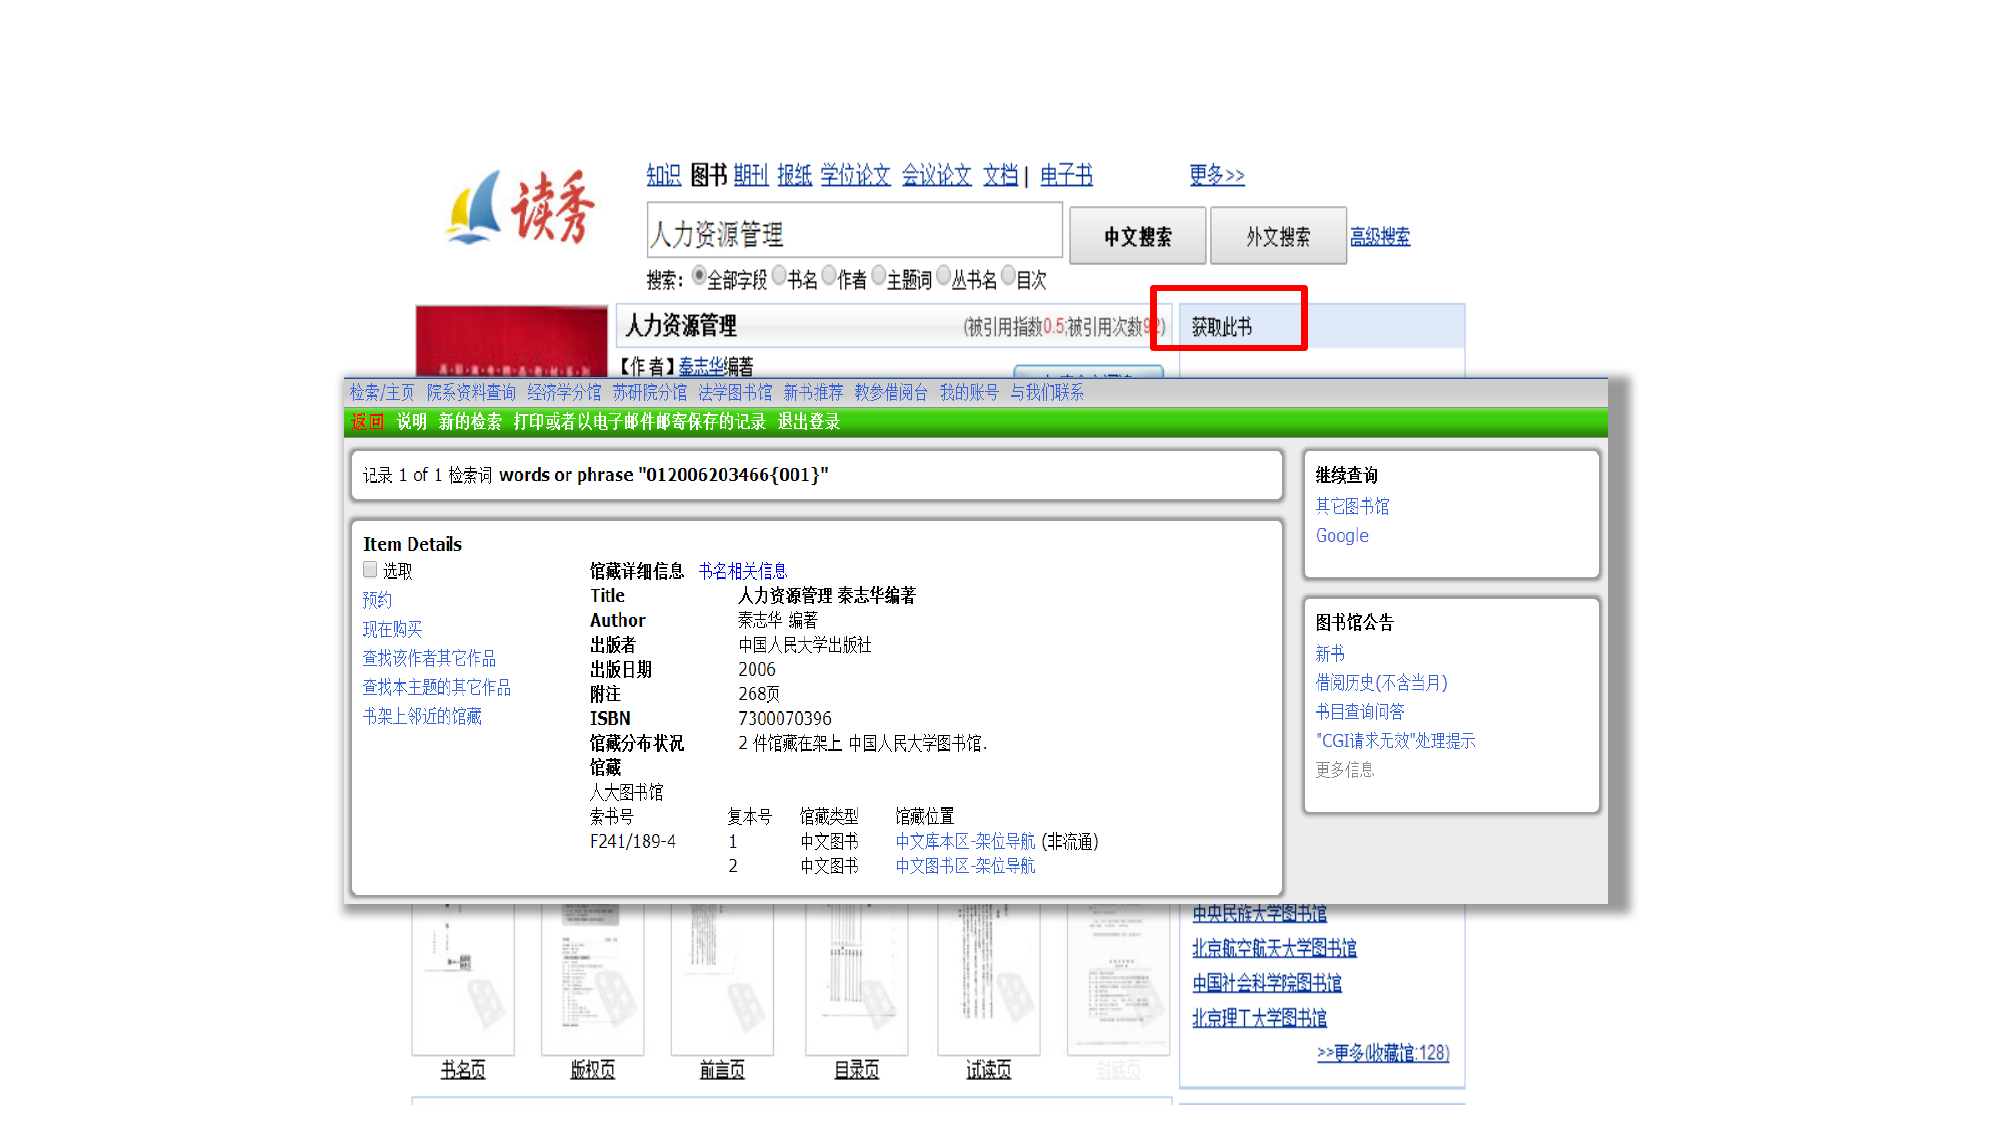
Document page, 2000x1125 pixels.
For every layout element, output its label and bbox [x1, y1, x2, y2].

picture [343, 152, 1608, 1105]
